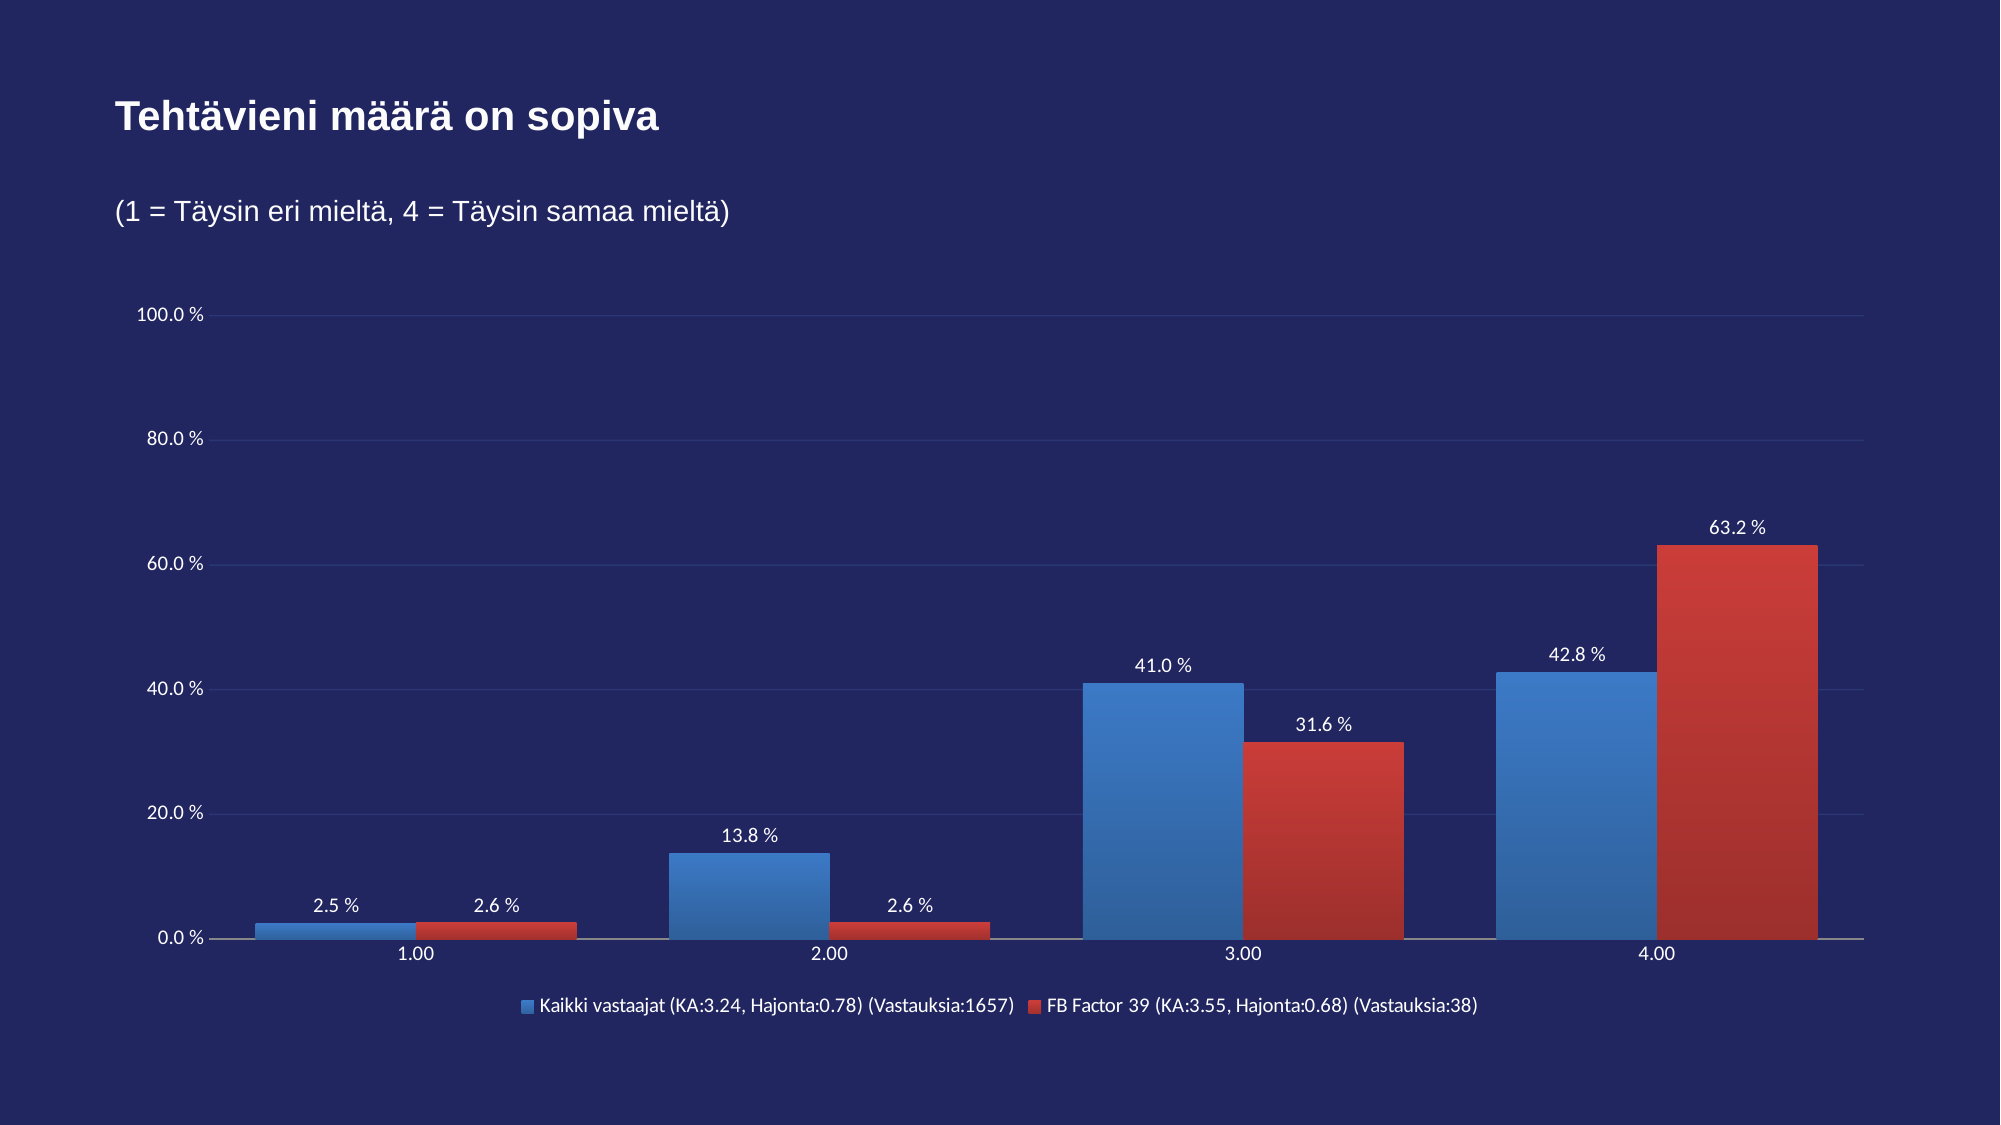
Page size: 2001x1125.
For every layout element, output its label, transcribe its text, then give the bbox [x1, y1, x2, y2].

list (1 = Täysin eri mieltä, 4 = Täysin samaa mieltä) [99, 184, 1900, 274]
title Tehtävieni määrä on sopiva [99, 54, 1900, 173]
chart [99, 290, 1901, 1024]
